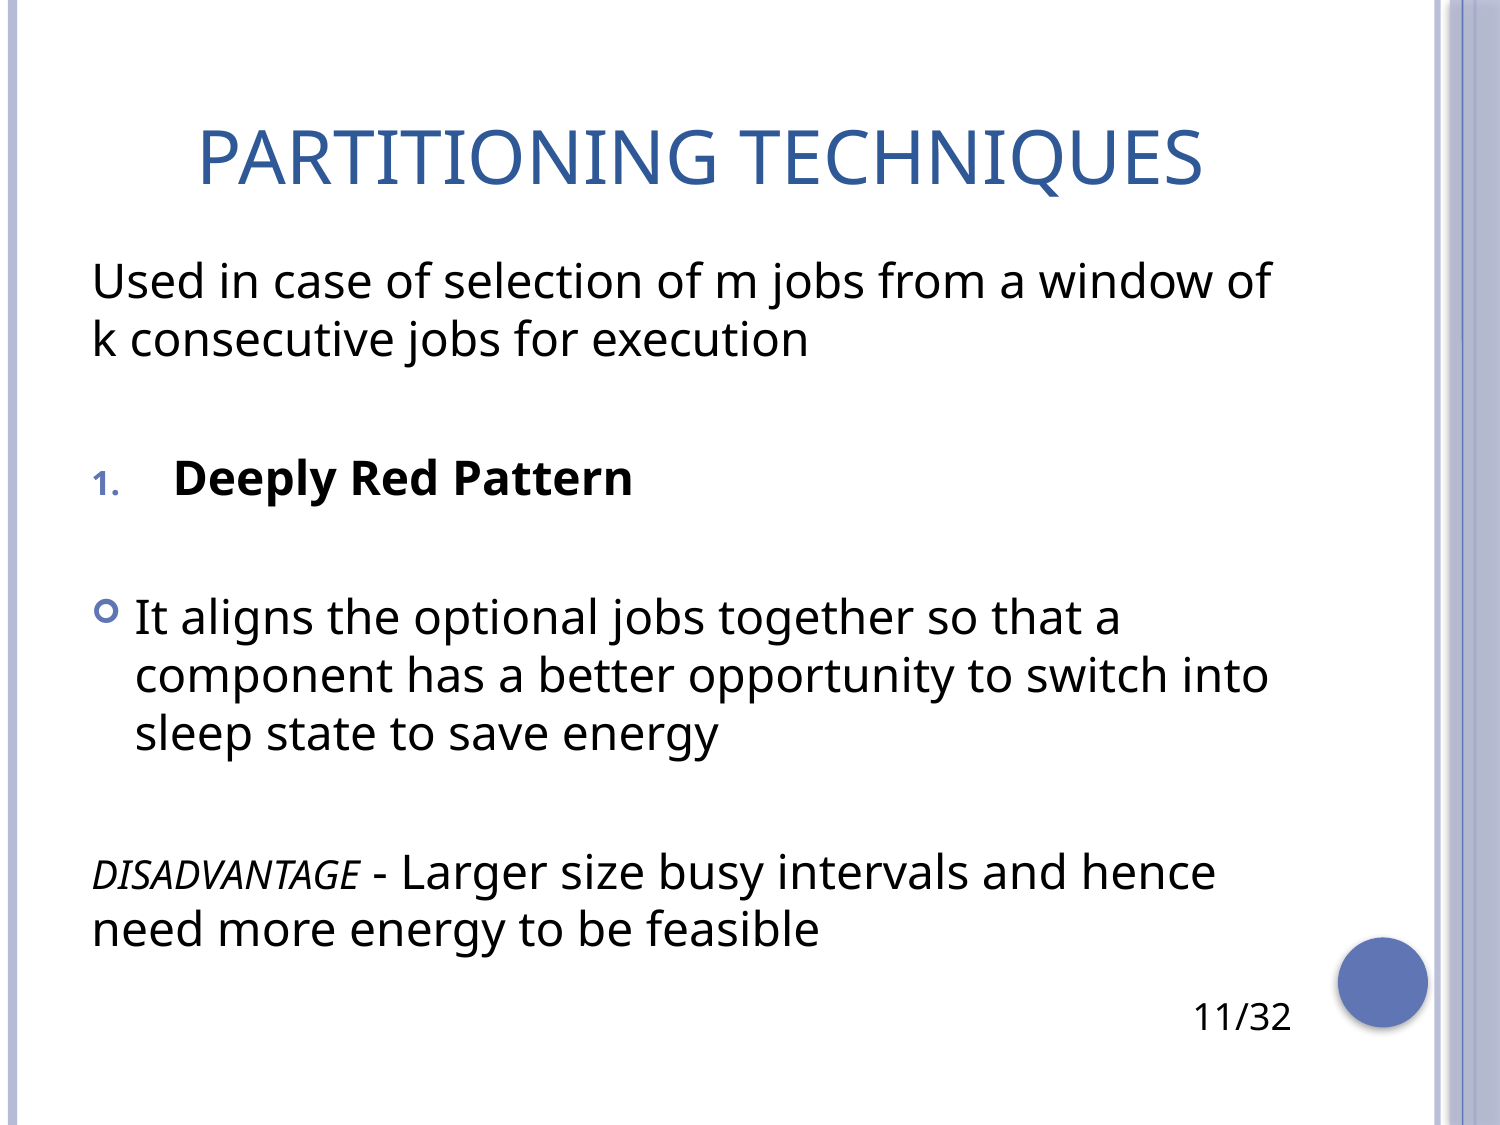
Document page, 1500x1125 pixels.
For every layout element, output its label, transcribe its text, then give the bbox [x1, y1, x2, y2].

text_box 11/32 [1177, 986, 1320, 1046]
title PARTITIONING TECHNIQUES [88, 54, 1314, 207]
list Used in case of selection of m jobs from a window of k consecutive jobs for execution Deeply Red Pattern It aligns the optional jobs together so that a component has a better opportunity to switch into sleep state to save energy DISADVANTAGE - Larger size busy intervals and hence need more energy to be feasible [76, 243, 1302, 965]
